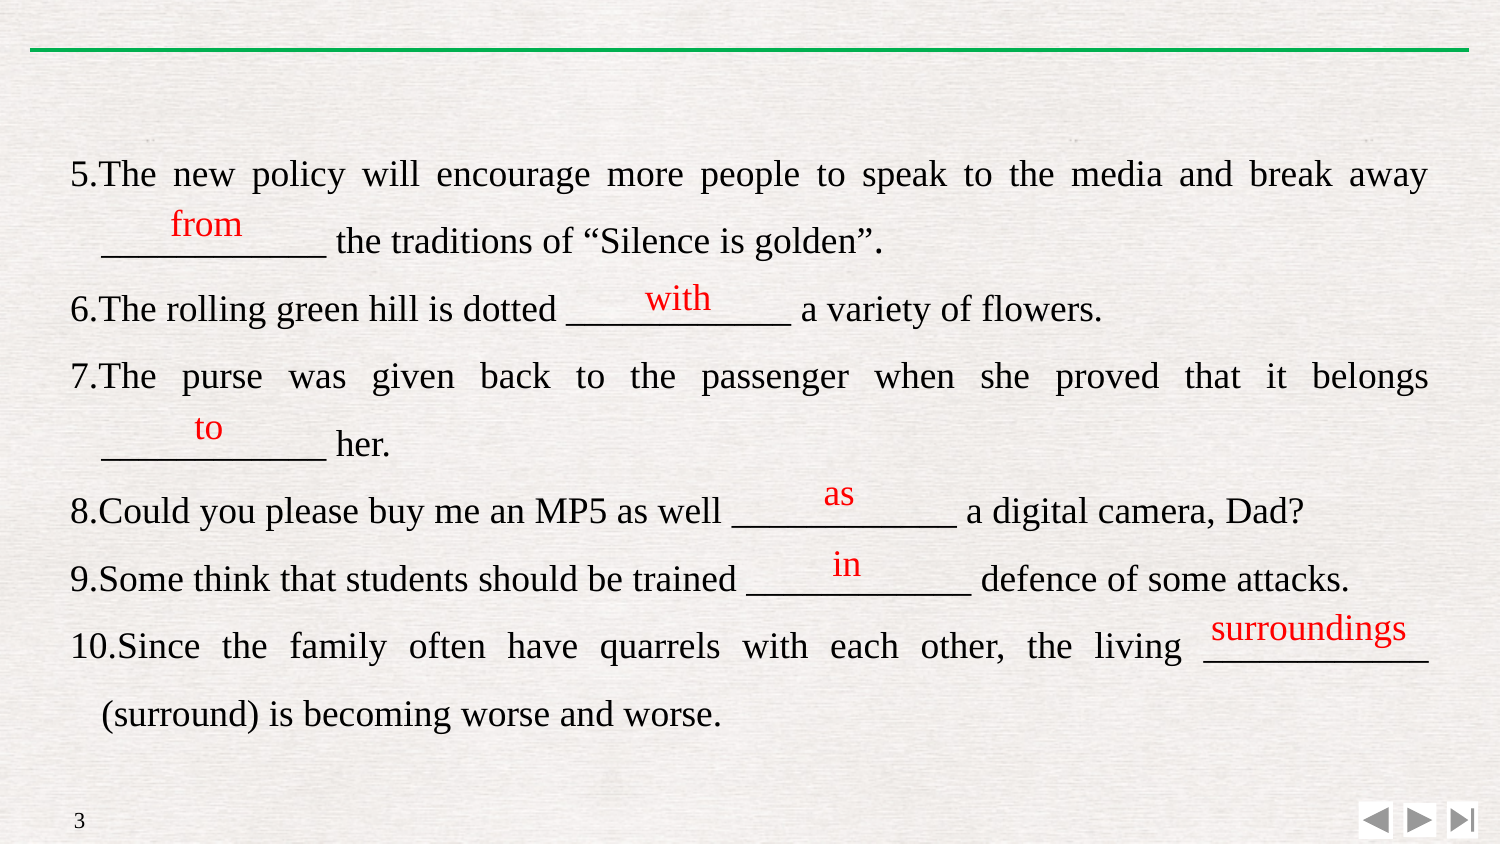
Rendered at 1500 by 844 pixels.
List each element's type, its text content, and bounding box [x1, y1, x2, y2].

text_box to [183, 396, 236, 453]
text_box surroundings [1199, 597, 1419, 654]
text_box in [820, 533, 873, 590]
text_box with [633, 267, 724, 324]
text_box from [158, 193, 255, 250]
picture [0, 0, 1500, 844]
text_box 5.The new policy will encourage more people to speak to the media and break away ____________ the traditions of “Silence is golden”. 6.The rolling green hill is dotted ____________ a variety of flowers. 7.The purse was given back to the passenger when she proved that it belongs ____________ her. 8.Could you please buy me an MP5 as well ____________ a digital camera, Dad? 9.Some think that students should be trained ____________ defence of some attacks. 10.Since the family often have quarrels with each other, the living ____________ (surround) is becoming worse and worse. [58, 120, 1442, 740]
text_box as [812, 462, 867, 519]
